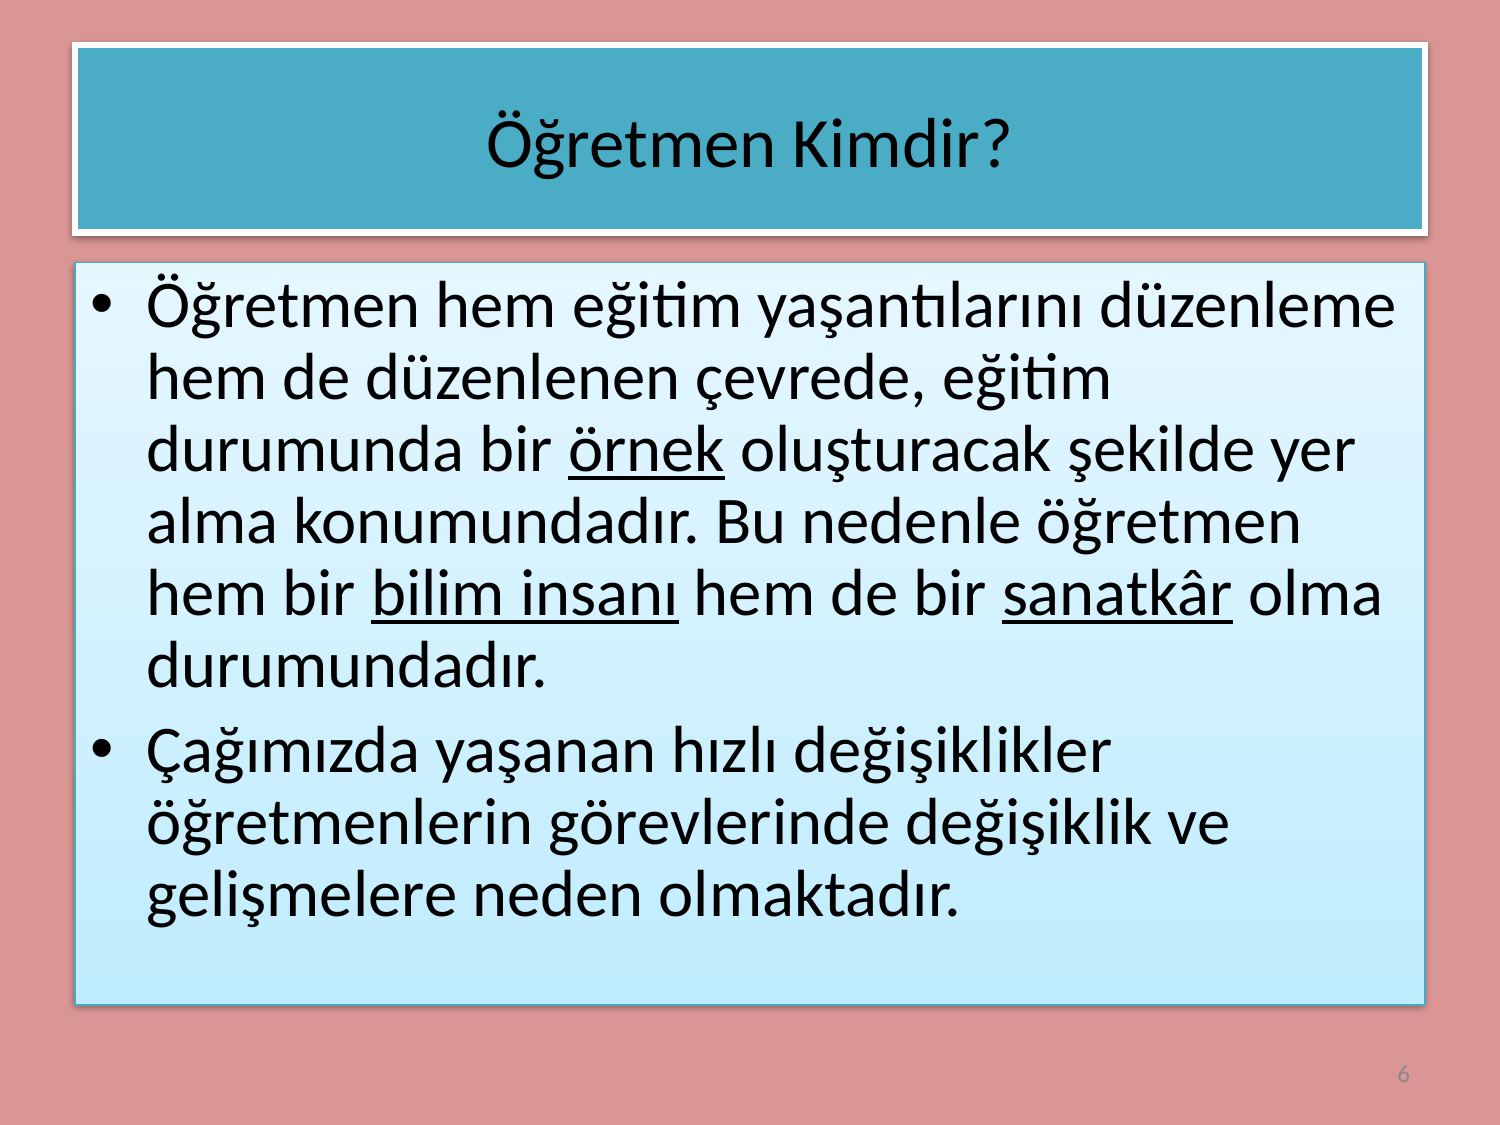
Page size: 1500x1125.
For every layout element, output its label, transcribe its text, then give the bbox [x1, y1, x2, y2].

title Öğretmen Kimdir? [72, 42, 1428, 236]
list Öğretmen hem eğitim yaşantılarını düzenleme hem de düzenlenen çevrede, eğitim durumunda bir örnek oluşturacak şekilde yer alma konumundadır. Bu nedenle öğretmen hem bir bilim insanı hem de bir sanatkâr olma durumundadır. Çağımızda yaşanan hızlı değişiklikler öğretmenlerin görevlerinde değişiklik ve gelişmelere neden olmaktadır. [74, 262, 1426, 1006]
slide_number 6 [1074, 1042, 1425, 1103]
